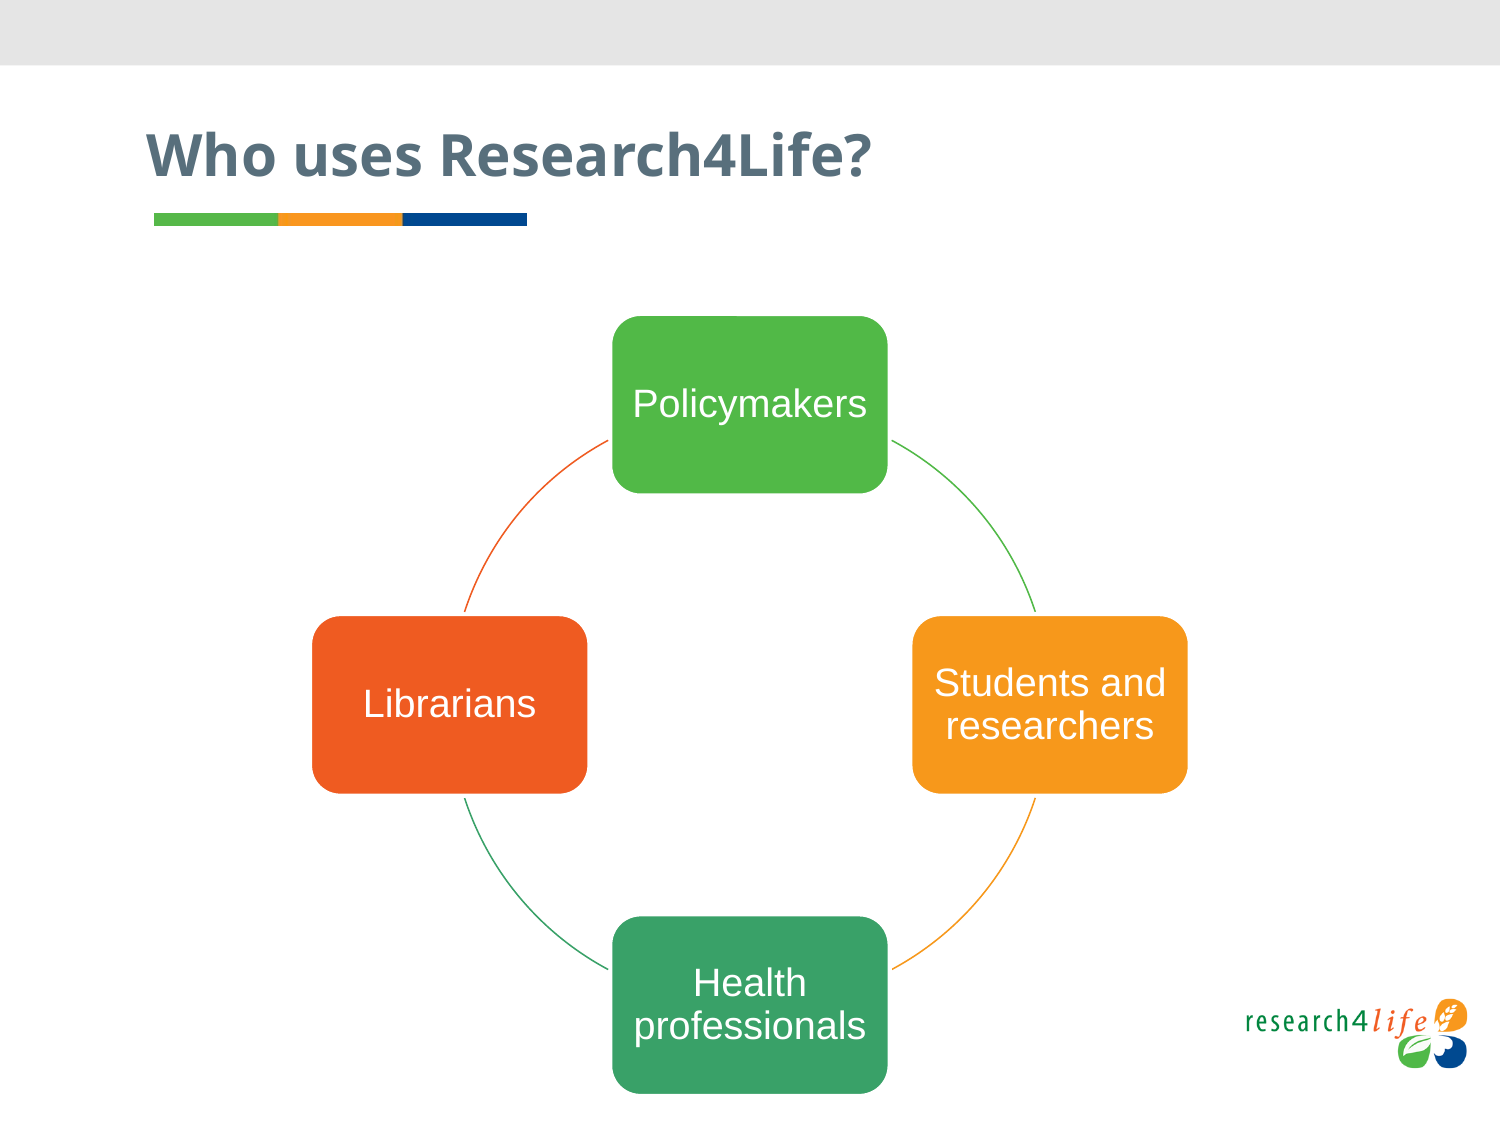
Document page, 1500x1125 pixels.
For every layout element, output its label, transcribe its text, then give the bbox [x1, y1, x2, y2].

picture [1245, 997, 1468, 1069]
title Who uses Research4Life? [131, 62, 1369, 244]
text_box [309, 313, 1191, 1097]
